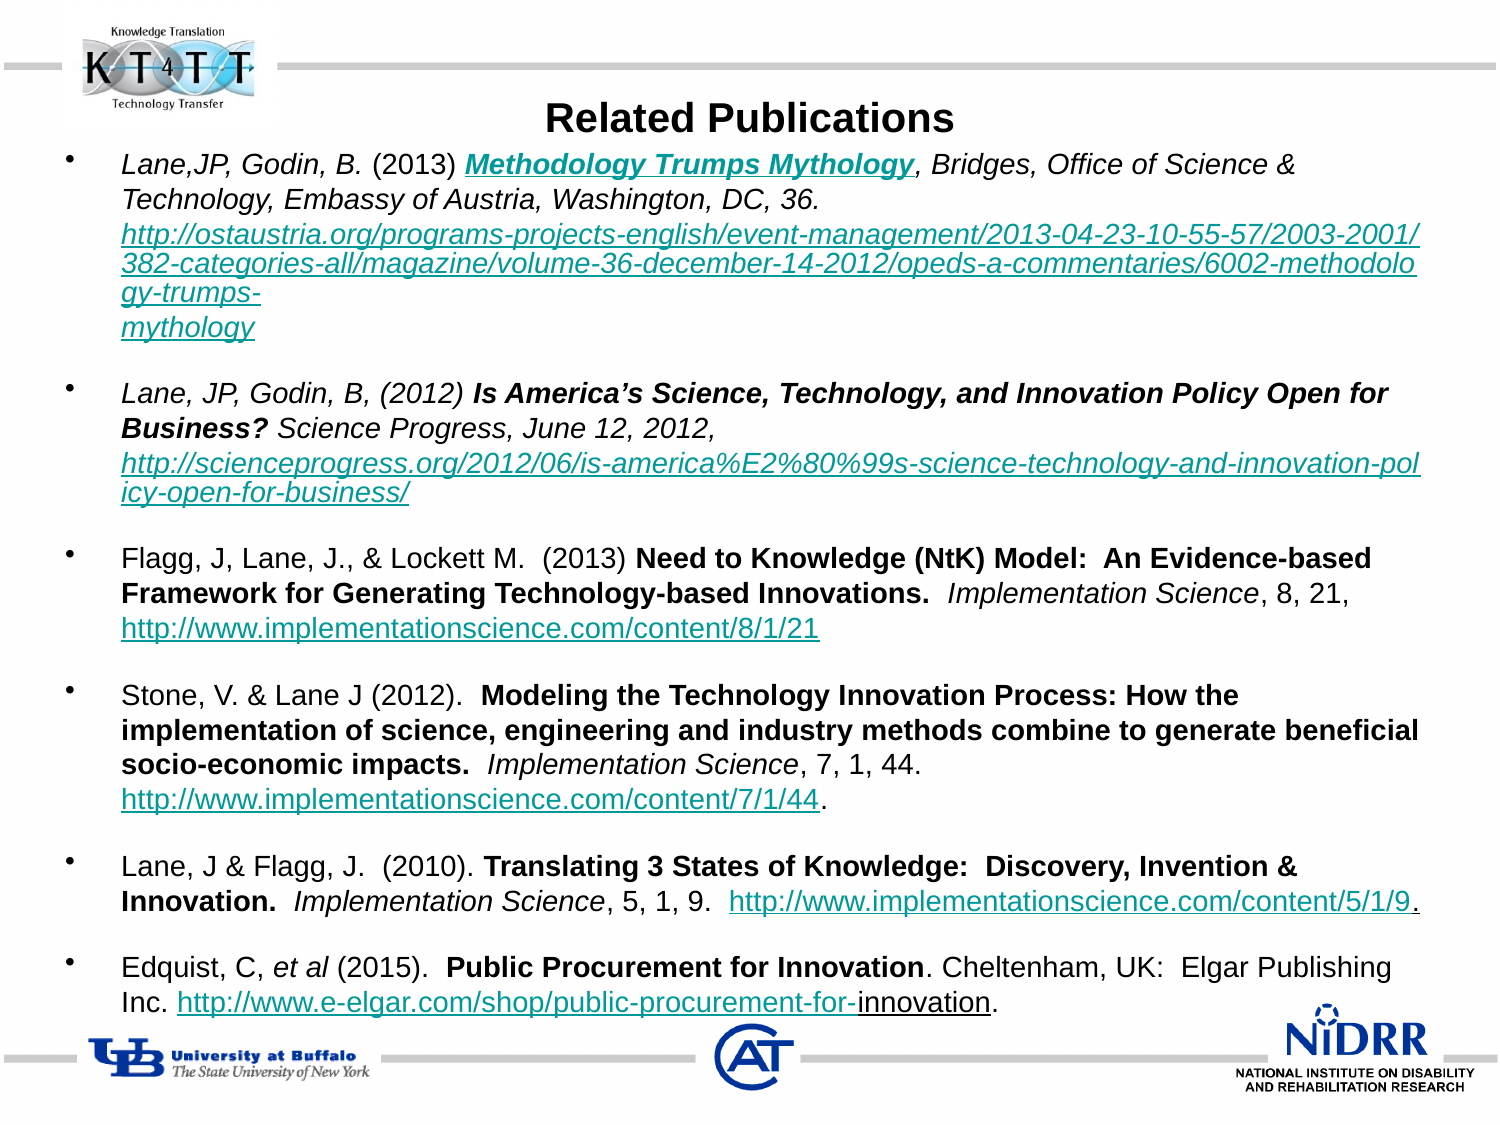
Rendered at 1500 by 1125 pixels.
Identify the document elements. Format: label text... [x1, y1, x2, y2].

title Related Publications [74, 44, 1426, 137]
picture [0, 0, 1500, 1125]
list Lane,JP, Godin, B. (2013) Methodology Trumps Mythology, Bridges, Office of Science & Technology, Embassy of Austria, Washington, DC, 36. http://ostaustria.org/programs-projects-english/event-management/2013-04-23-10-55-57/2003-2001/382-categories-all/magazine/volume-36-december-14-2012/opeds-a-commentaries/6002-methodology-trumps-mythology Lane, JP, Godin, B, (2012) Is America’s Science, Technology, and Innovation Policy Open for Business? Science Progress, June 12, 2012, http://scienceprogress.org/2012/06/is-america%E2%80%99s-science-technology-and-innovation-policy-open-for-business/ Flagg, J, Lane, J., & Lockett M. (2013) Need to Knowledge (NtK) Model: An Evidence-based Framework for Generating Technology-based Innovations. Implementation Science, 8, 21, http://www.implementationscience.com/content/8/1/21 Stone, V. & Lane J (2012). Modeling the Technology Innovation Process: How the implementation of science, engineering and industry methods combine to generate beneficial socio-economic impacts. Implementation Science, 7, 1, 44. http://www.implementationscience.com/content/7/1/44. Lane, J & Flagg, J. (2010). Translating 3 States of Knowledge: Discovery, Invention & Innovation. Implementation Science, 5, 1, 9. http://www.implementationscience.com/content/5/1/9. Edquist, C, et al (2015). Public Procurement for Innovation. Cheltenham, UK: Elgar Publishing Inc. http://www.e-elgar.com/shop/public-procurement-for-innovation. [49, 137, 1438, 1006]
